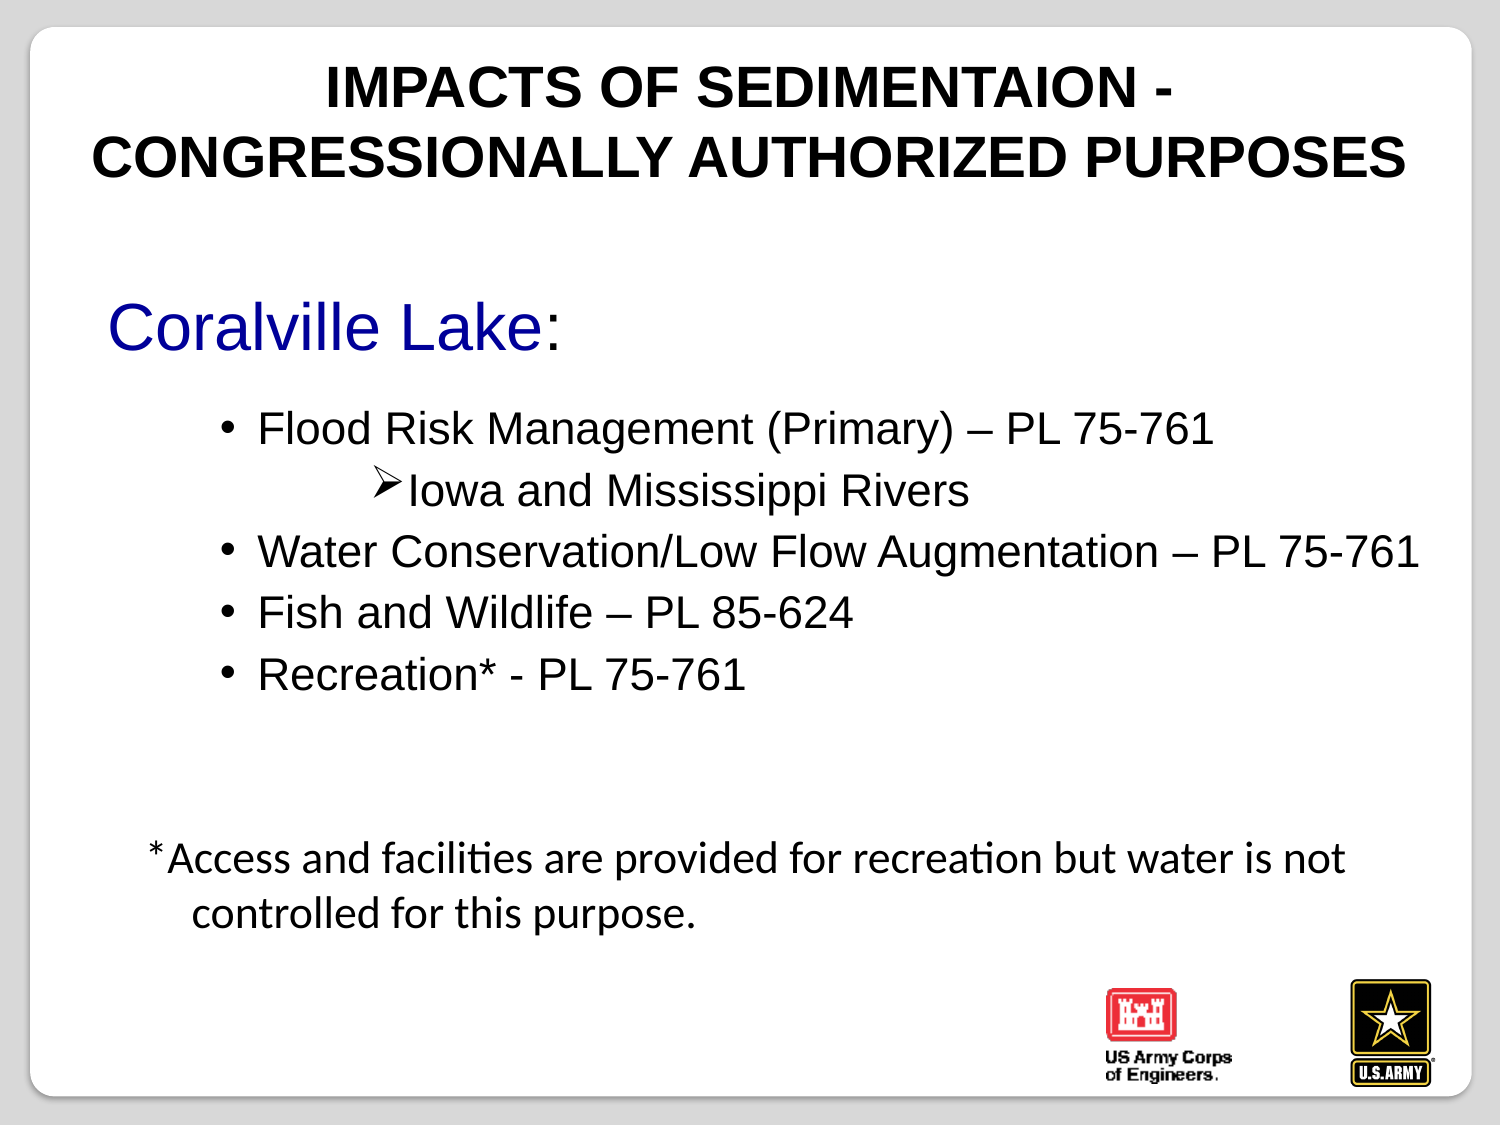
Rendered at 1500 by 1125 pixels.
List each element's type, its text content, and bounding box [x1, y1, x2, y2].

picture [1299, 977, 1482, 1113]
text_box IMPACTS OF SEDIMENTAION - CONGRESSIONALLY AUTHORIZED PURPOSES [0, 41, 1500, 197]
picture [1106, 988, 1232, 1084]
list Coralville Lake: Flood Risk Management (Primary) – PL 75-761 Iowa and Mississippi Rivers Water Conservation/Low Flow Augmentation – PL 75-761 Fish and Wildlife – PL 85-624 Recreation* - PL 75-761 *Access and facilities are provided for recreation but water is not controlled for this purpose. [91, 276, 1500, 977]
